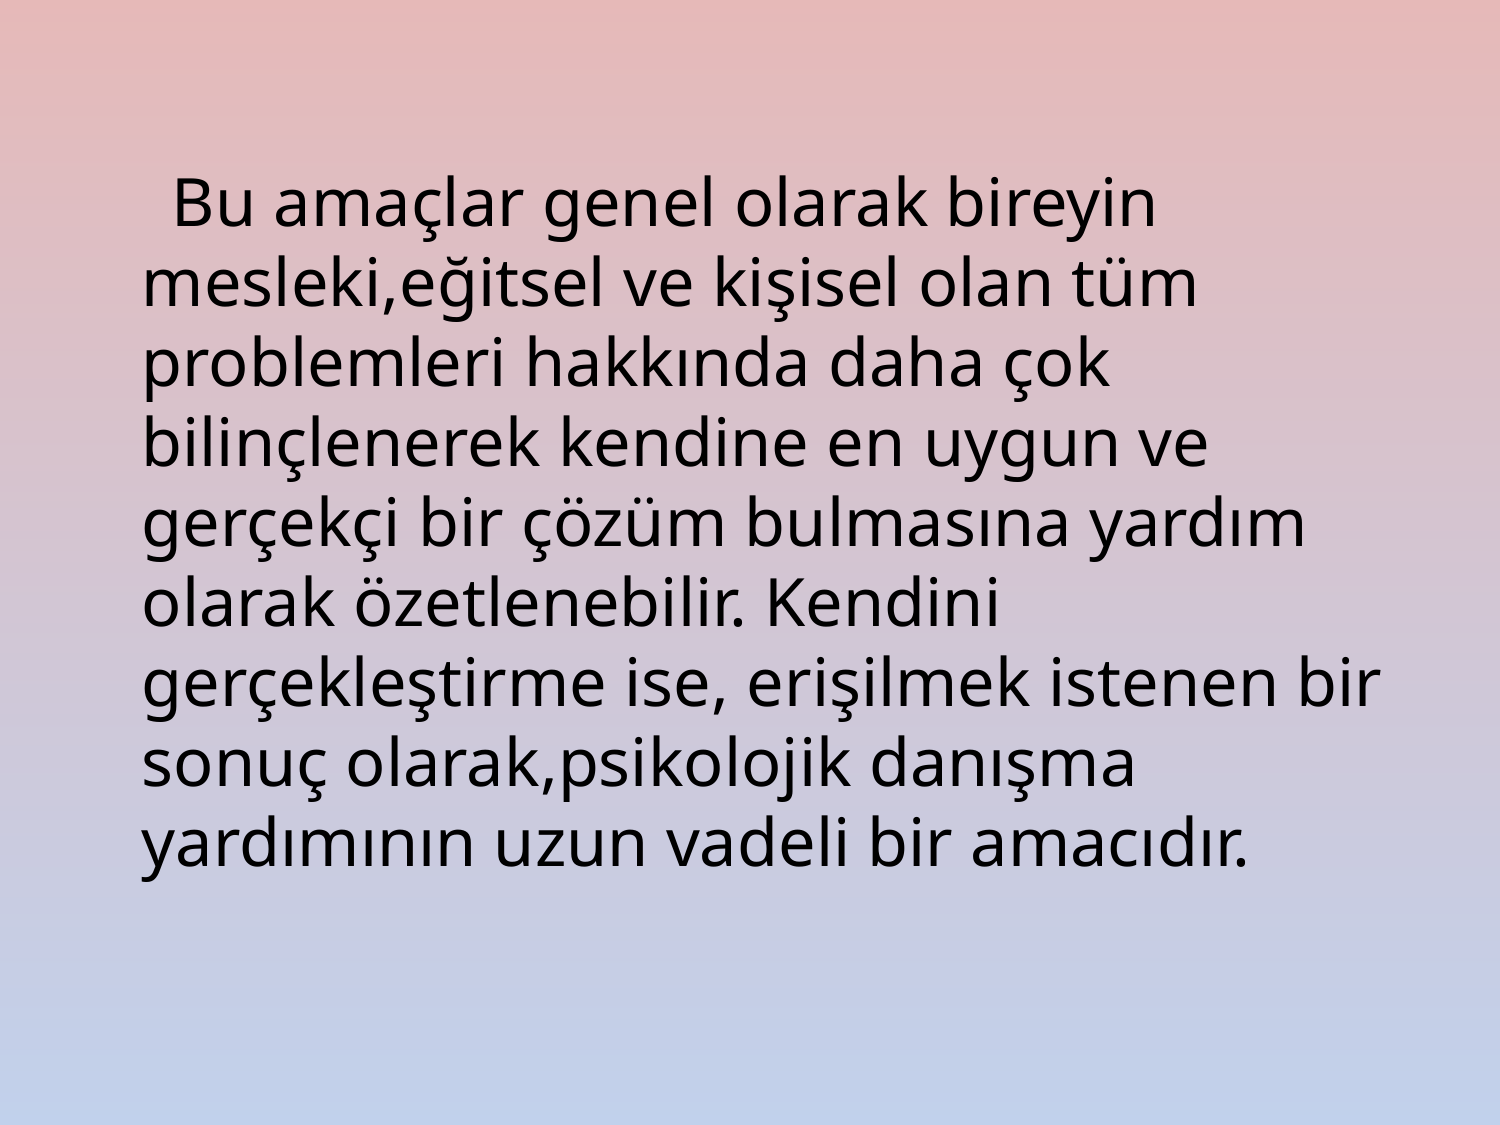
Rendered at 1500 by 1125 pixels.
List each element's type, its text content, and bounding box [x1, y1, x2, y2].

list Bu amaçlar genel olarak bireyin mesleki,eğitsel ve kişisel olan tüm problemleri hakkında daha çok bilinçlenerek kendine en uygun ve gerçekçi bir çözüm bulmasına yardım olarak özetlenebilir. Kendini gerçekleştirme ise, erişilmek istenen bir sonuç olarak,psikolojik danışma yardımının uzun vadeli bir amacıdır. [70, 152, 1421, 895]
